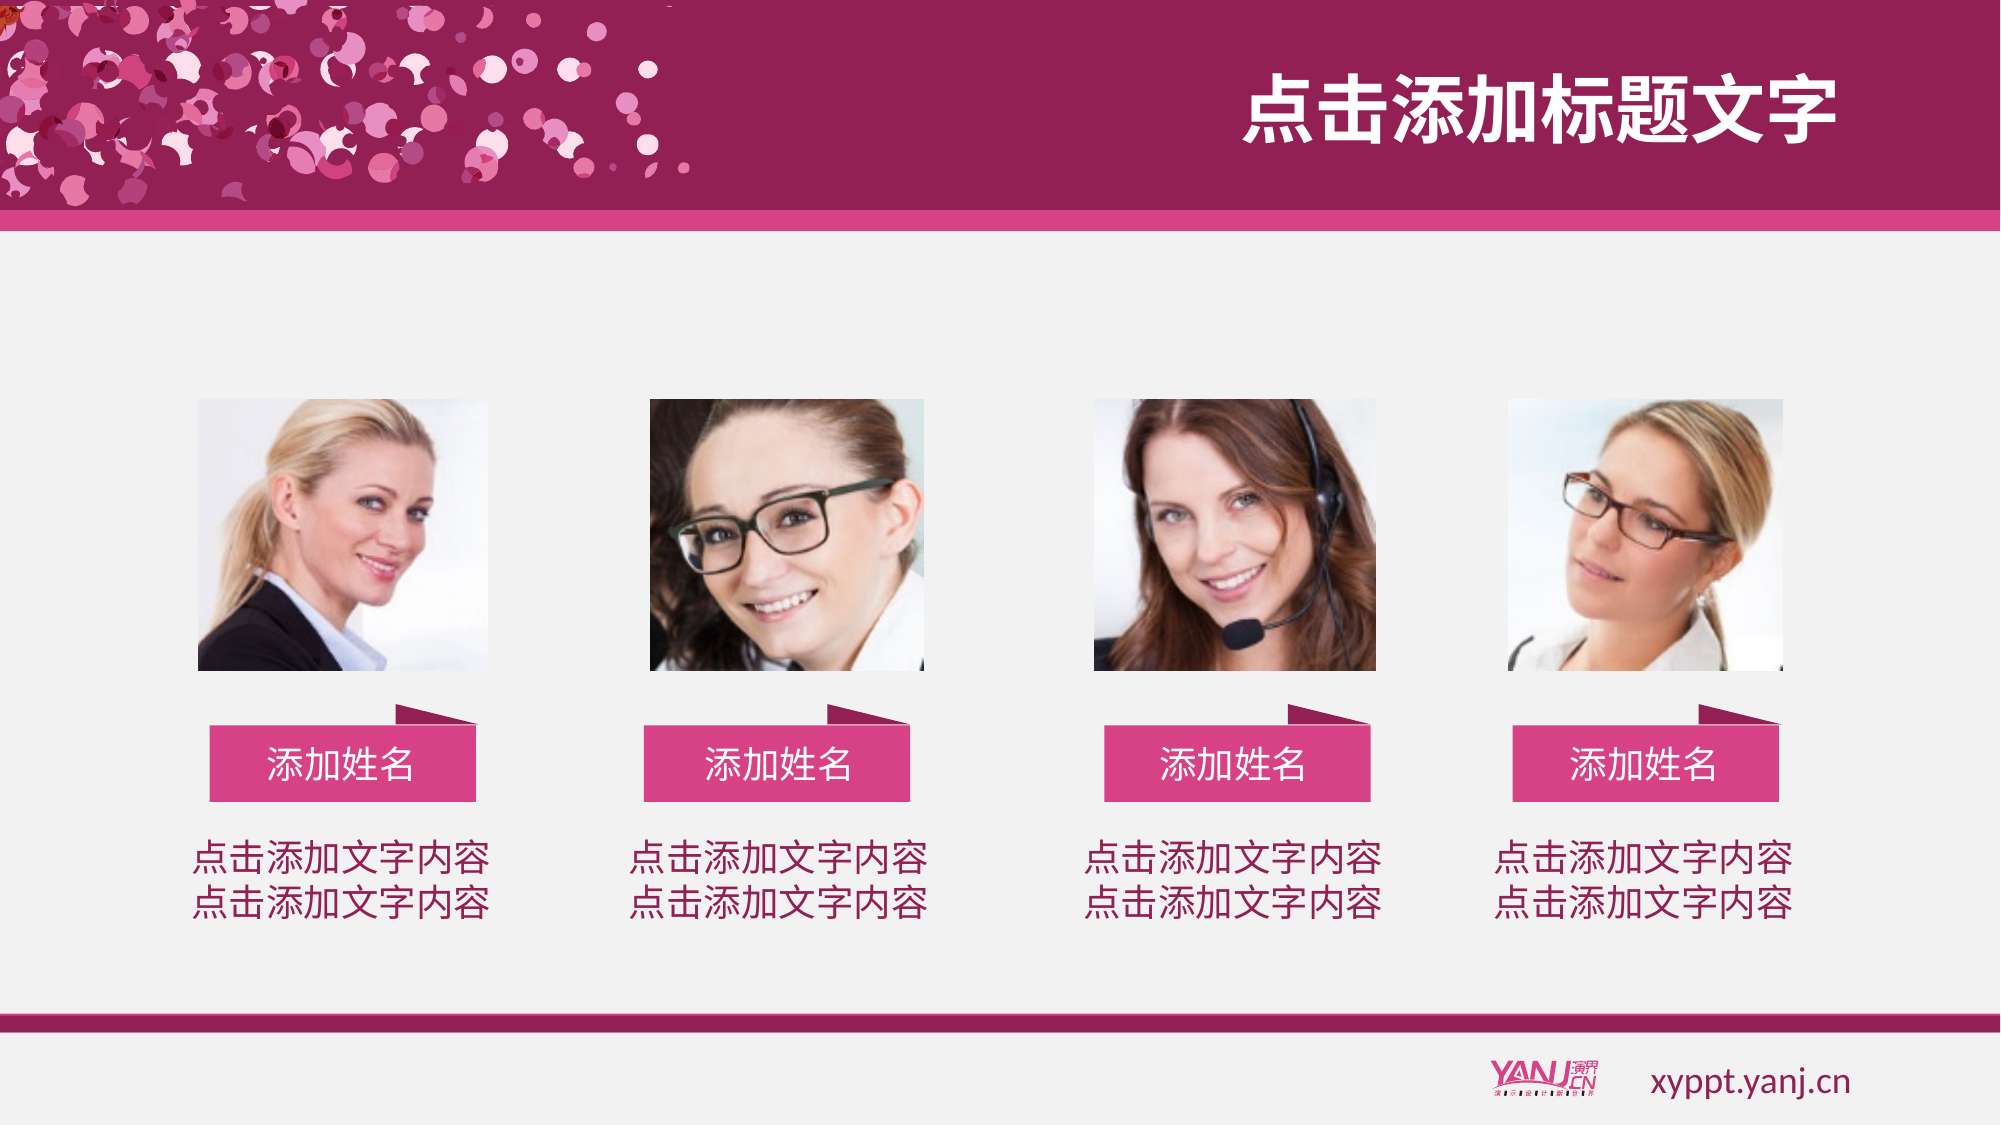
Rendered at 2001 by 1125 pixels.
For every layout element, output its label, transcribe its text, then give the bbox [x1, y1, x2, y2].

text_box 点击添加标题文字 [1226, 55, 1856, 160]
text_box [1525, 1090, 1532, 1097]
text_box [1103, 724, 1372, 803]
text_box [394, 702, 479, 726]
text_box 点击添加文字内容 点击添加文字内容 [176, 826, 506, 932]
text_box 添加姓名 [689, 733, 870, 794]
text_box 添加姓名 [1554, 733, 1735, 794]
text_box [209, 724, 477, 803]
text_box [1697, 702, 1782, 726]
text_box [1556, 1090, 1564, 1097]
text_box 点击添加文字内容 点击添加文字内容 [614, 826, 944, 932]
picture [650, 399, 924, 671]
picture [1094, 399, 1376, 671]
text_box 添加姓名 [1144, 733, 1325, 794]
text_box [1286, 702, 1371, 726]
picture [1508, 399, 1784, 671]
picture [198, 399, 488, 671]
text_box [826, 702, 911, 726]
text_box [1572, 1090, 1579, 1097]
text_box [1511, 724, 1780, 803]
text_box 点击添加文字内容 点击添加文字内容 [1479, 826, 1809, 932]
text_box [1587, 1090, 1594, 1097]
text_box [643, 724, 911, 803]
text_box [1494, 1090, 1501, 1097]
text_box 添加姓名 [252, 733, 432, 794]
text_box 点击添加文字内容 点击添加文字内容 [1068, 826, 1399, 932]
